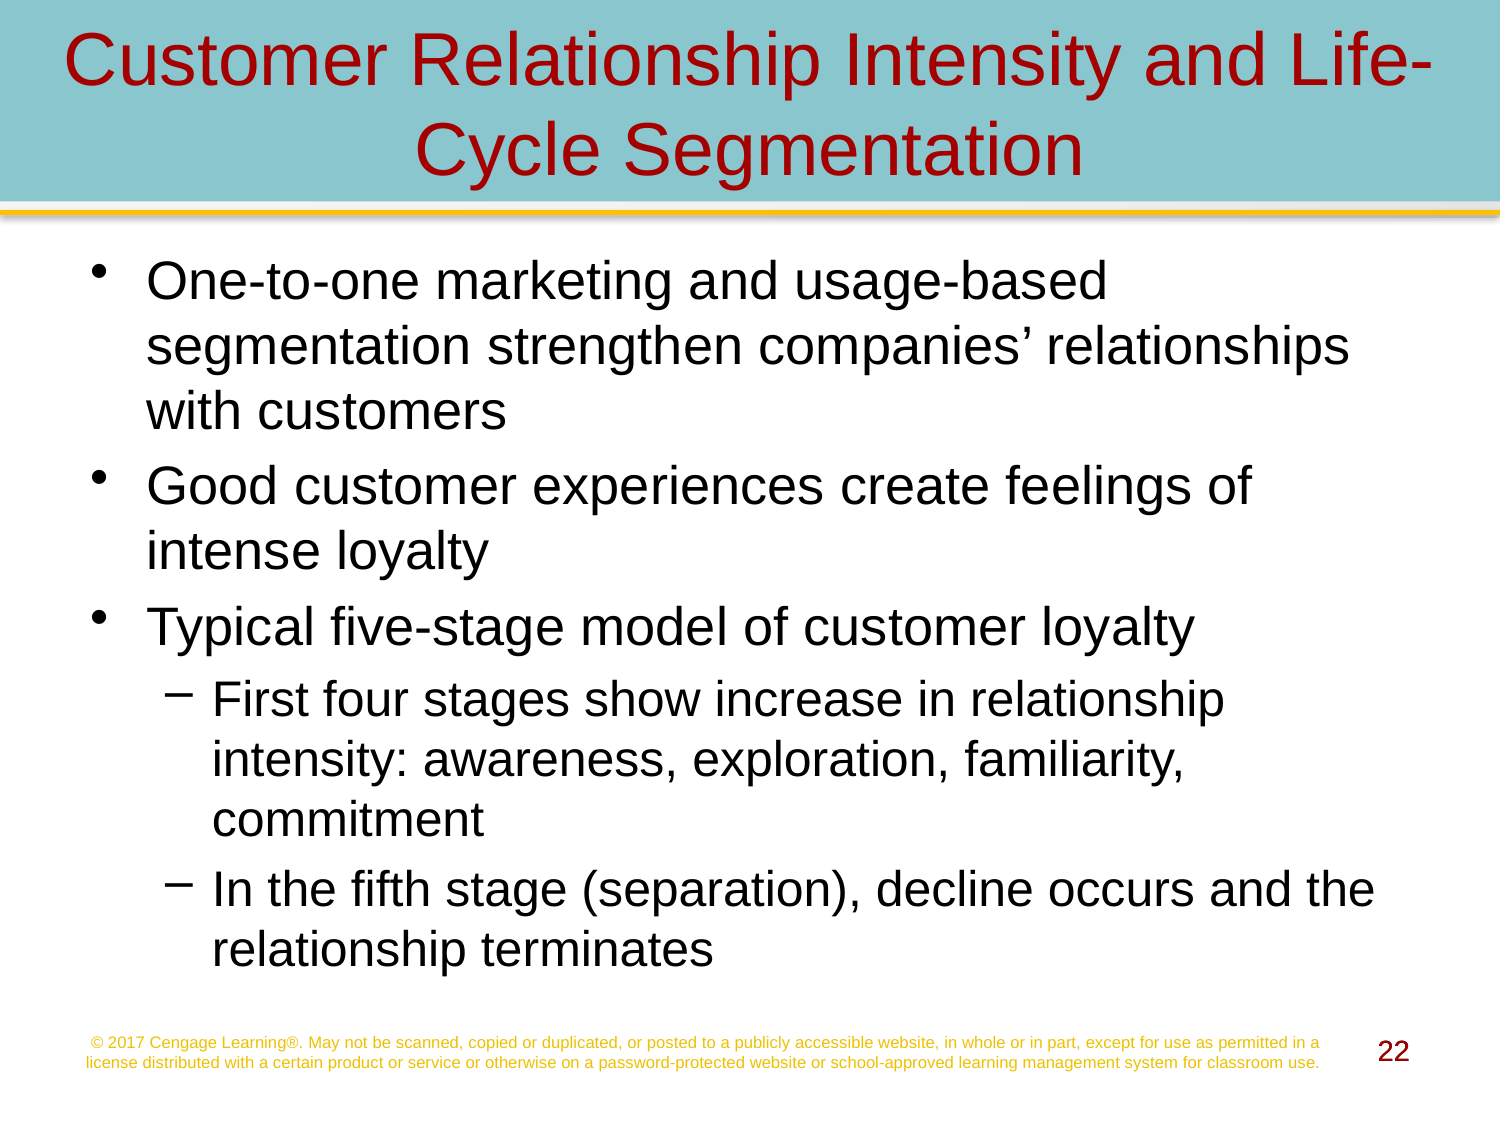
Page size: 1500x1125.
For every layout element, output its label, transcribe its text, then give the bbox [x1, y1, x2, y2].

text_box 22 [1074, 1024, 1425, 1103]
title Customer Relationship Intensity and Life-Cycle Segmentation [0, 0, 1500, 202]
list One-to-one marketing and usage-based segmentation strengthen companies’ relationships with customers Good customer experiences create feelings of intense loyalty Typical five-stage model of customer loyalty First four stages show increase in relationship intensity: awareness, exploration, familiarity, commitment In the fifth stage (separation), decline occurs and the relationship terminates [75, 237, 1425, 1005]
footer © 2017 Cengage Learning®. May not be scanned, copied or duplicated, or posted to a publicly accessible website, in whole or in part, except for use as permitted in a license distributed with a certain product or service or otherwise on a password-protected website or school-approved learning management system for classroom use. [62, 1024, 1074, 1103]
